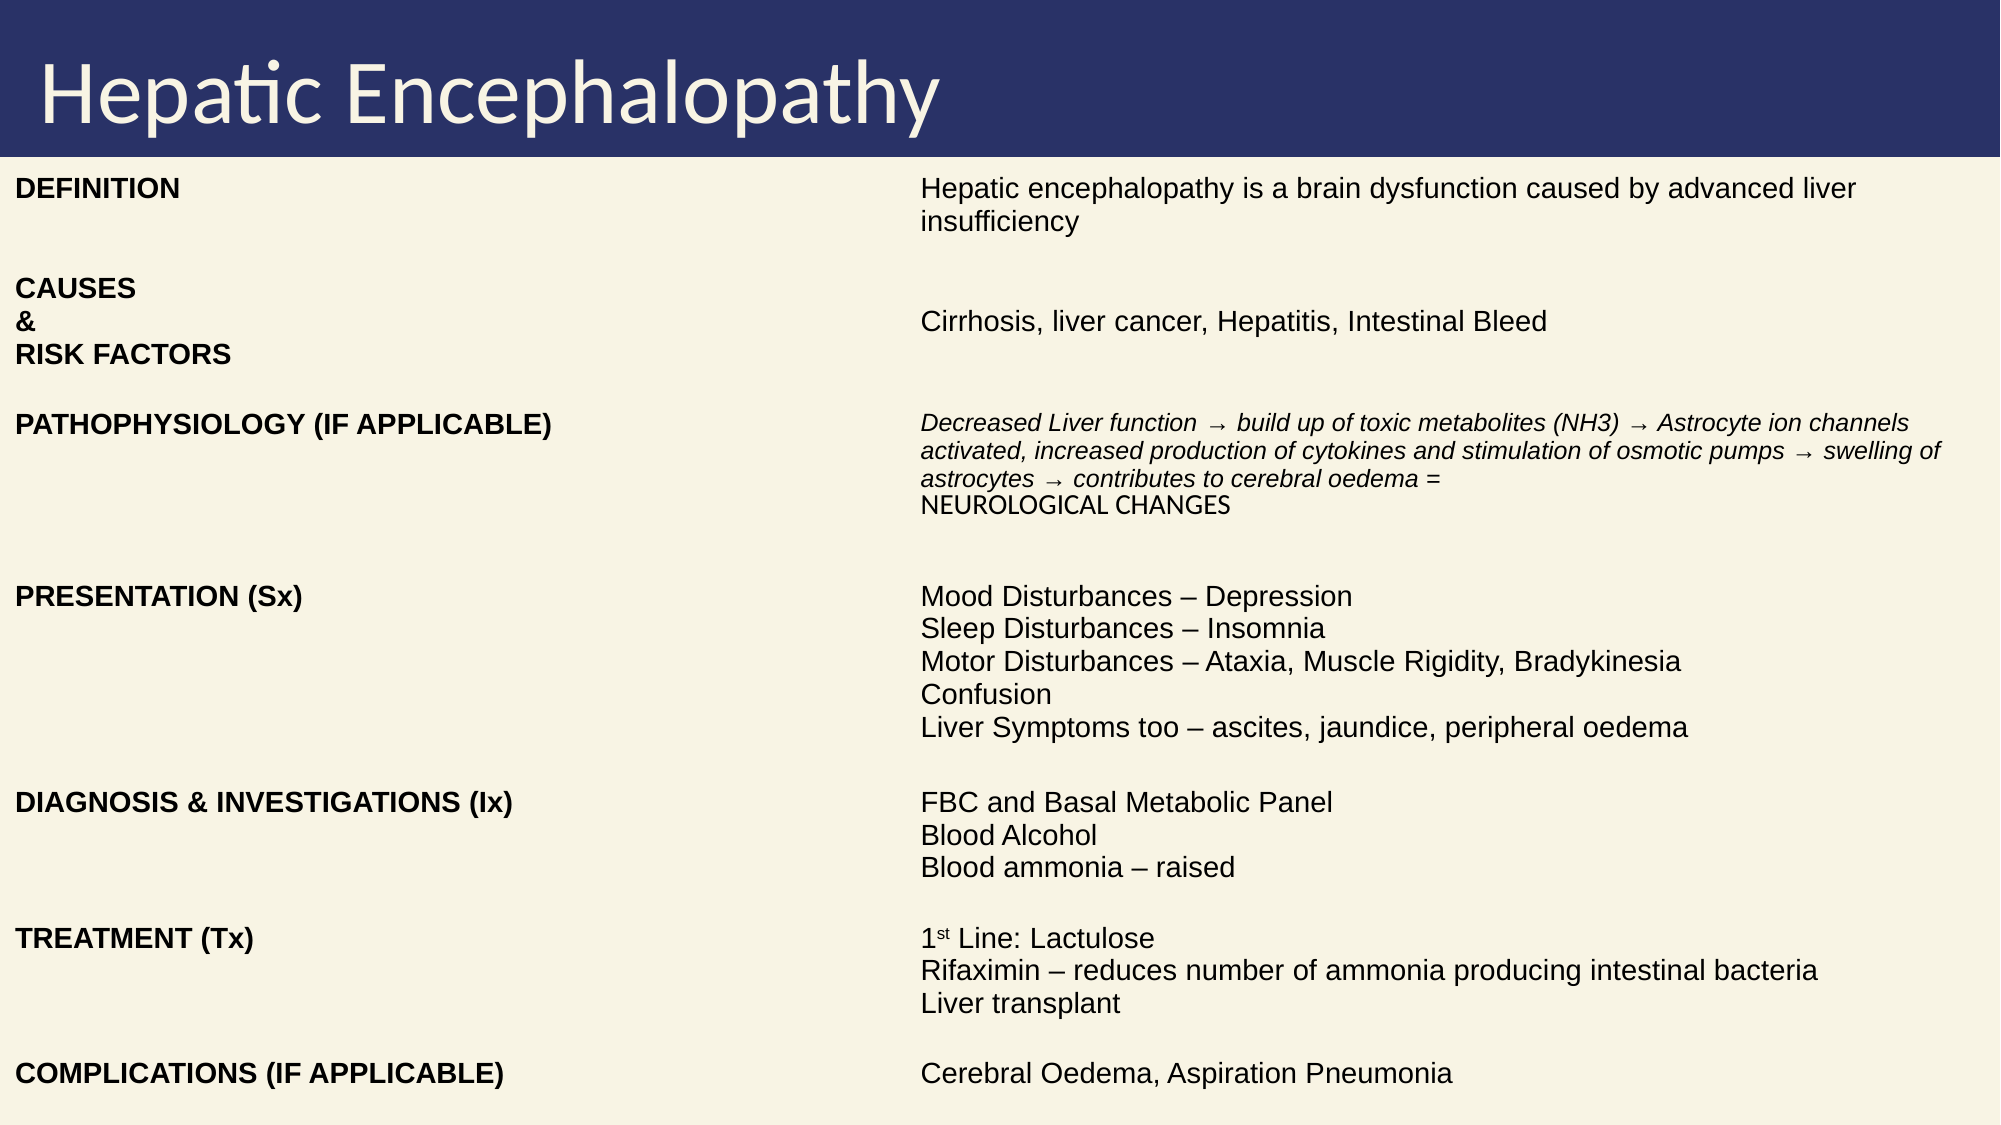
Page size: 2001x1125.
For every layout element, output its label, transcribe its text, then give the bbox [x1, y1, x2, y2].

table_cell DIAGNOSIS & INVESTIGATIONS (Ix) [0, 771, 906, 907]
table_header DEFINITION [0, 157, 906, 258]
table_cell PATHOPHYSIOLOGY (IF APPLICABLE) [0, 393, 906, 565]
table_cell Decreased Liver function → build up of toxic metabolites (NH3) → Astrocyte ion channels activated, increased production of cytokines and stimulation of osmotic pumps → swelling of astrocytes → contributes to cerebral oedema = NEUROLOGICAL CHANGES [906, 393, 2000, 565]
table_cell PRESENTATION (Sx) [0, 565, 906, 771]
table_cell CAUSES & RISK FACTORS [0, 258, 906, 393]
table_cell 1st Line: Lactulose Rifaximin – reduces number of ammonia producing intestinal bacteria Liver transplant [906, 907, 2000, 1042]
table_cell Cirrhosis, liver cancer, Hepatitis, Intestinal Bleed [906, 258, 2000, 393]
table_cell FBC and Basal Metabolic Panel Blood Alcohol Blood ammonia – raised [906, 771, 2000, 907]
table_cell Mood Disturbances – Depression Sleep Disturbances – Insomnia Motor Disturbances – Ataxia, Muscle Rigidity, Bradykinesia Confusion Liver Symptoms too – ascites, jaundice, peripheral oedema [906, 565, 2000, 771]
title Hepatic Encephalopathy [0, 0, 2000, 157]
table_cell Cerebral Oedema, Aspiration Pneumonia [906, 1042, 2000, 1125]
table_cell COMPLICATIONS (IF APPLICABLE) [0, 1042, 906, 1125]
table_cell TREATMENT (Tx) [0, 907, 906, 1042]
table_header Hepatic encephalopathy is a brain dysfunction caused by advanced liver insufficiency [906, 157, 2000, 258]
